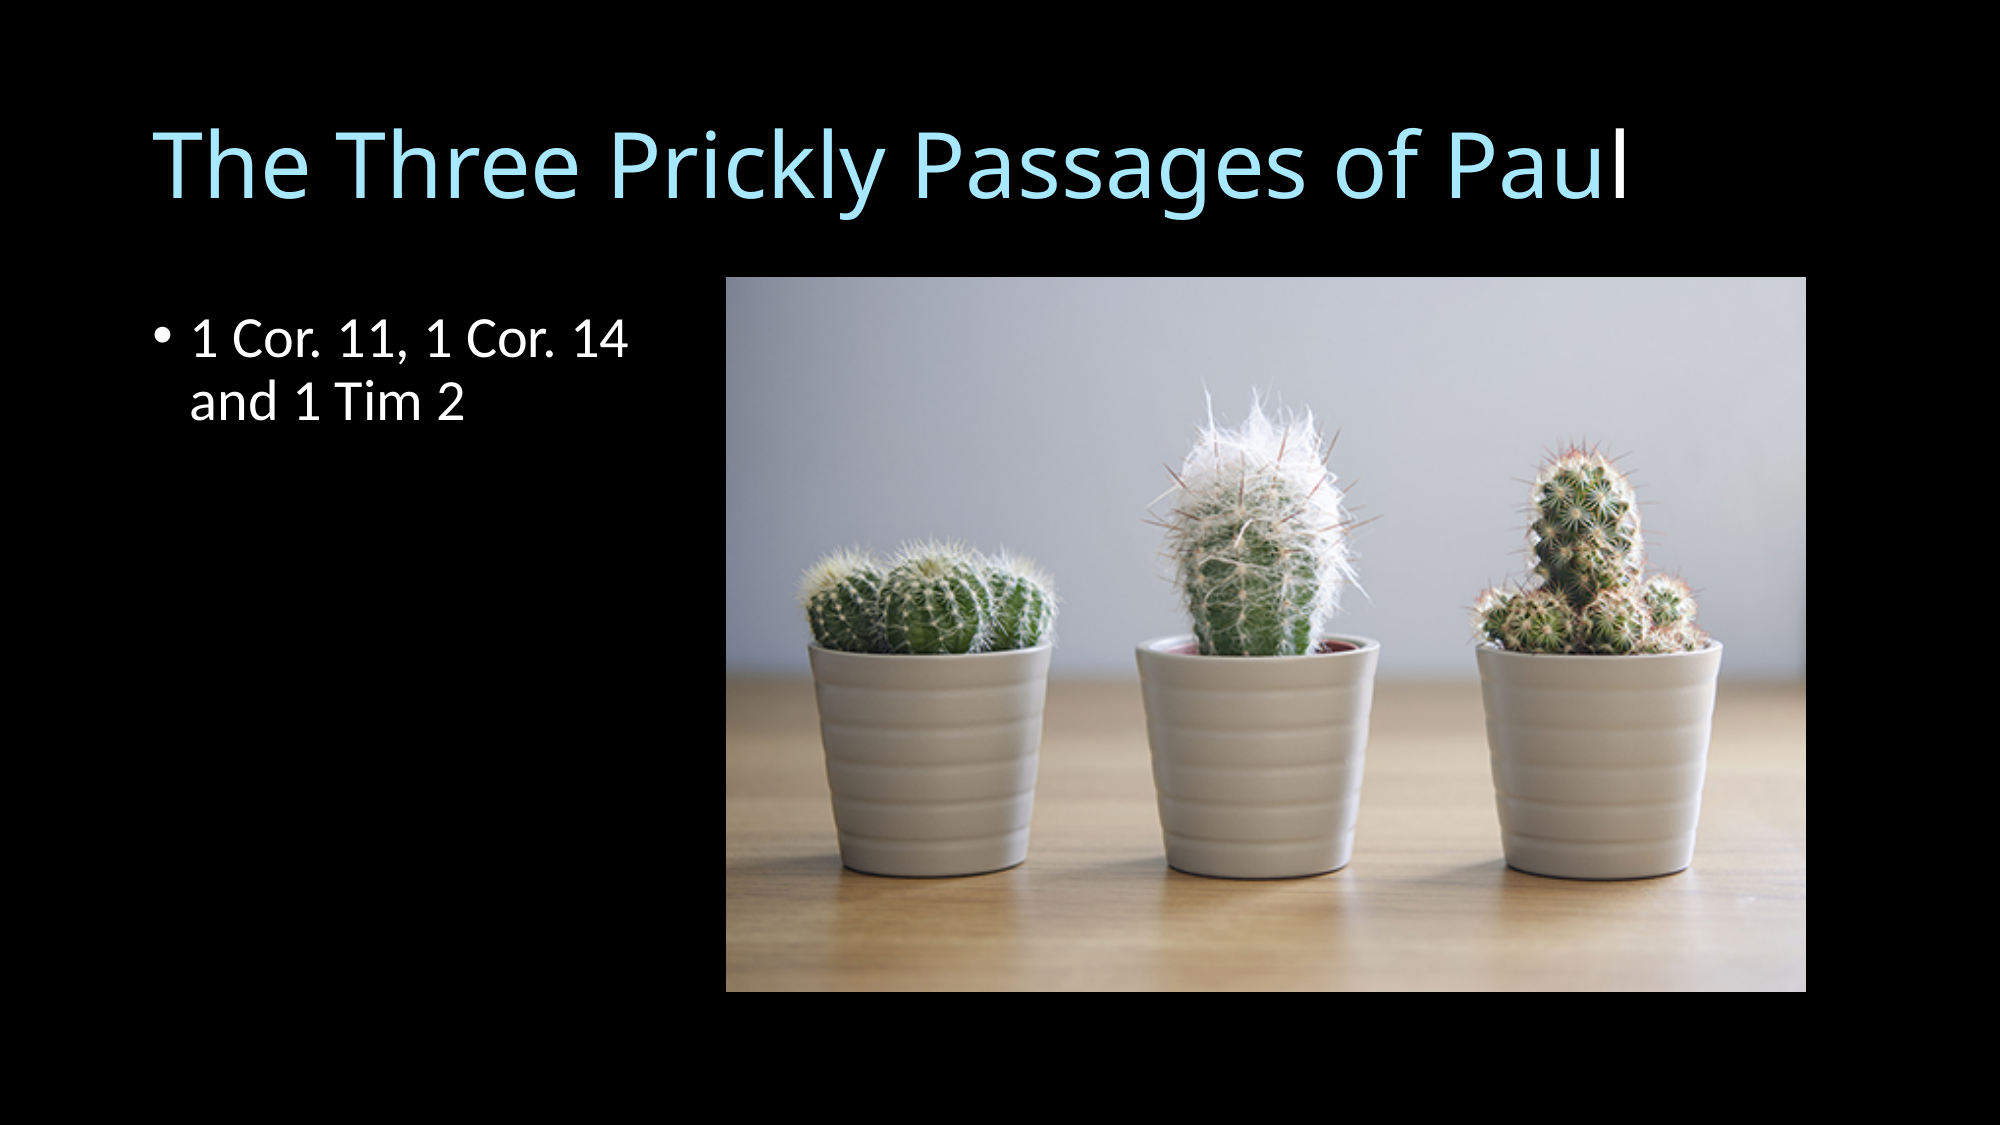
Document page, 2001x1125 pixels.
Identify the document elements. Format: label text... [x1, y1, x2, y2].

list 1 Cor. 11, 1 Cor. 14 and 1 Tim 2 [137, 299, 670, 1014]
title The Three Prickly Passages of Paul [137, 59, 1863, 278]
picture [726, 277, 1806, 992]
